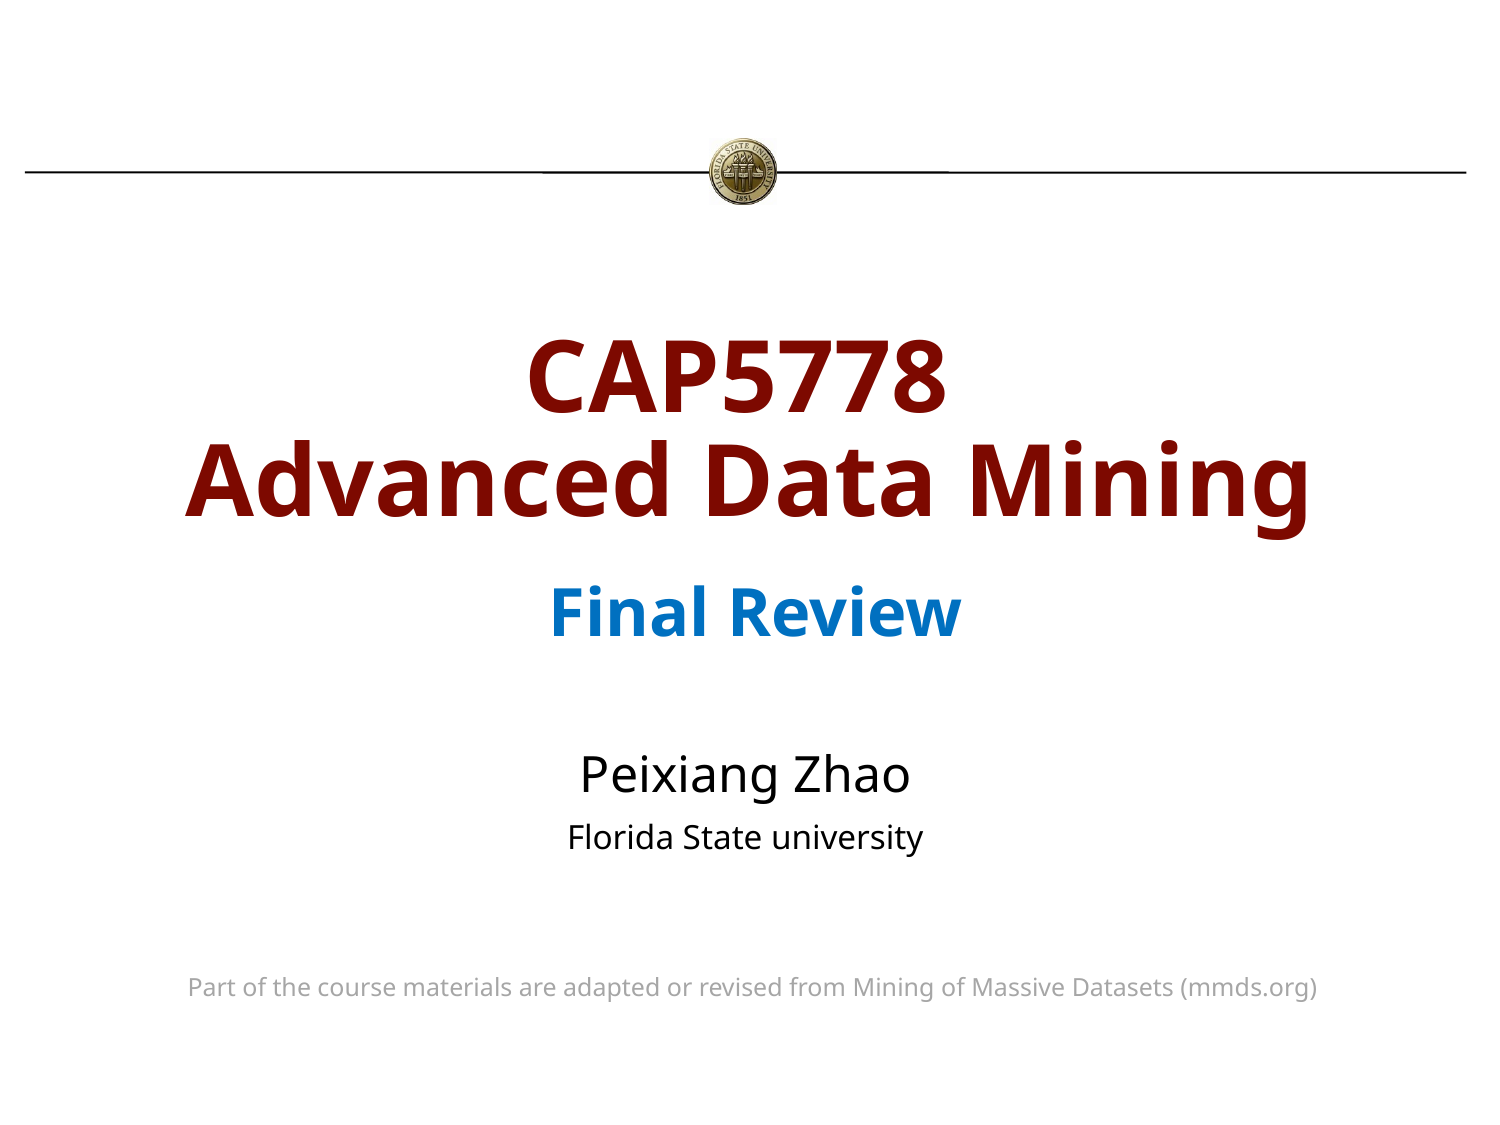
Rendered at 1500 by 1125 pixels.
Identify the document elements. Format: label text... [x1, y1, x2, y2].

picture [709, 138, 777, 205]
text_box Part of the course materials are adapted or revised from Mining of Massive Datasets (mmds.org) [0, 964, 1500, 1013]
list Peixiang Zhao Florida State university [24, 722, 1467, 929]
text_box Final Review [136, 562, 1376, 612]
title CAP5778 Advanced Data Mining [0, 302, 1500, 563]
